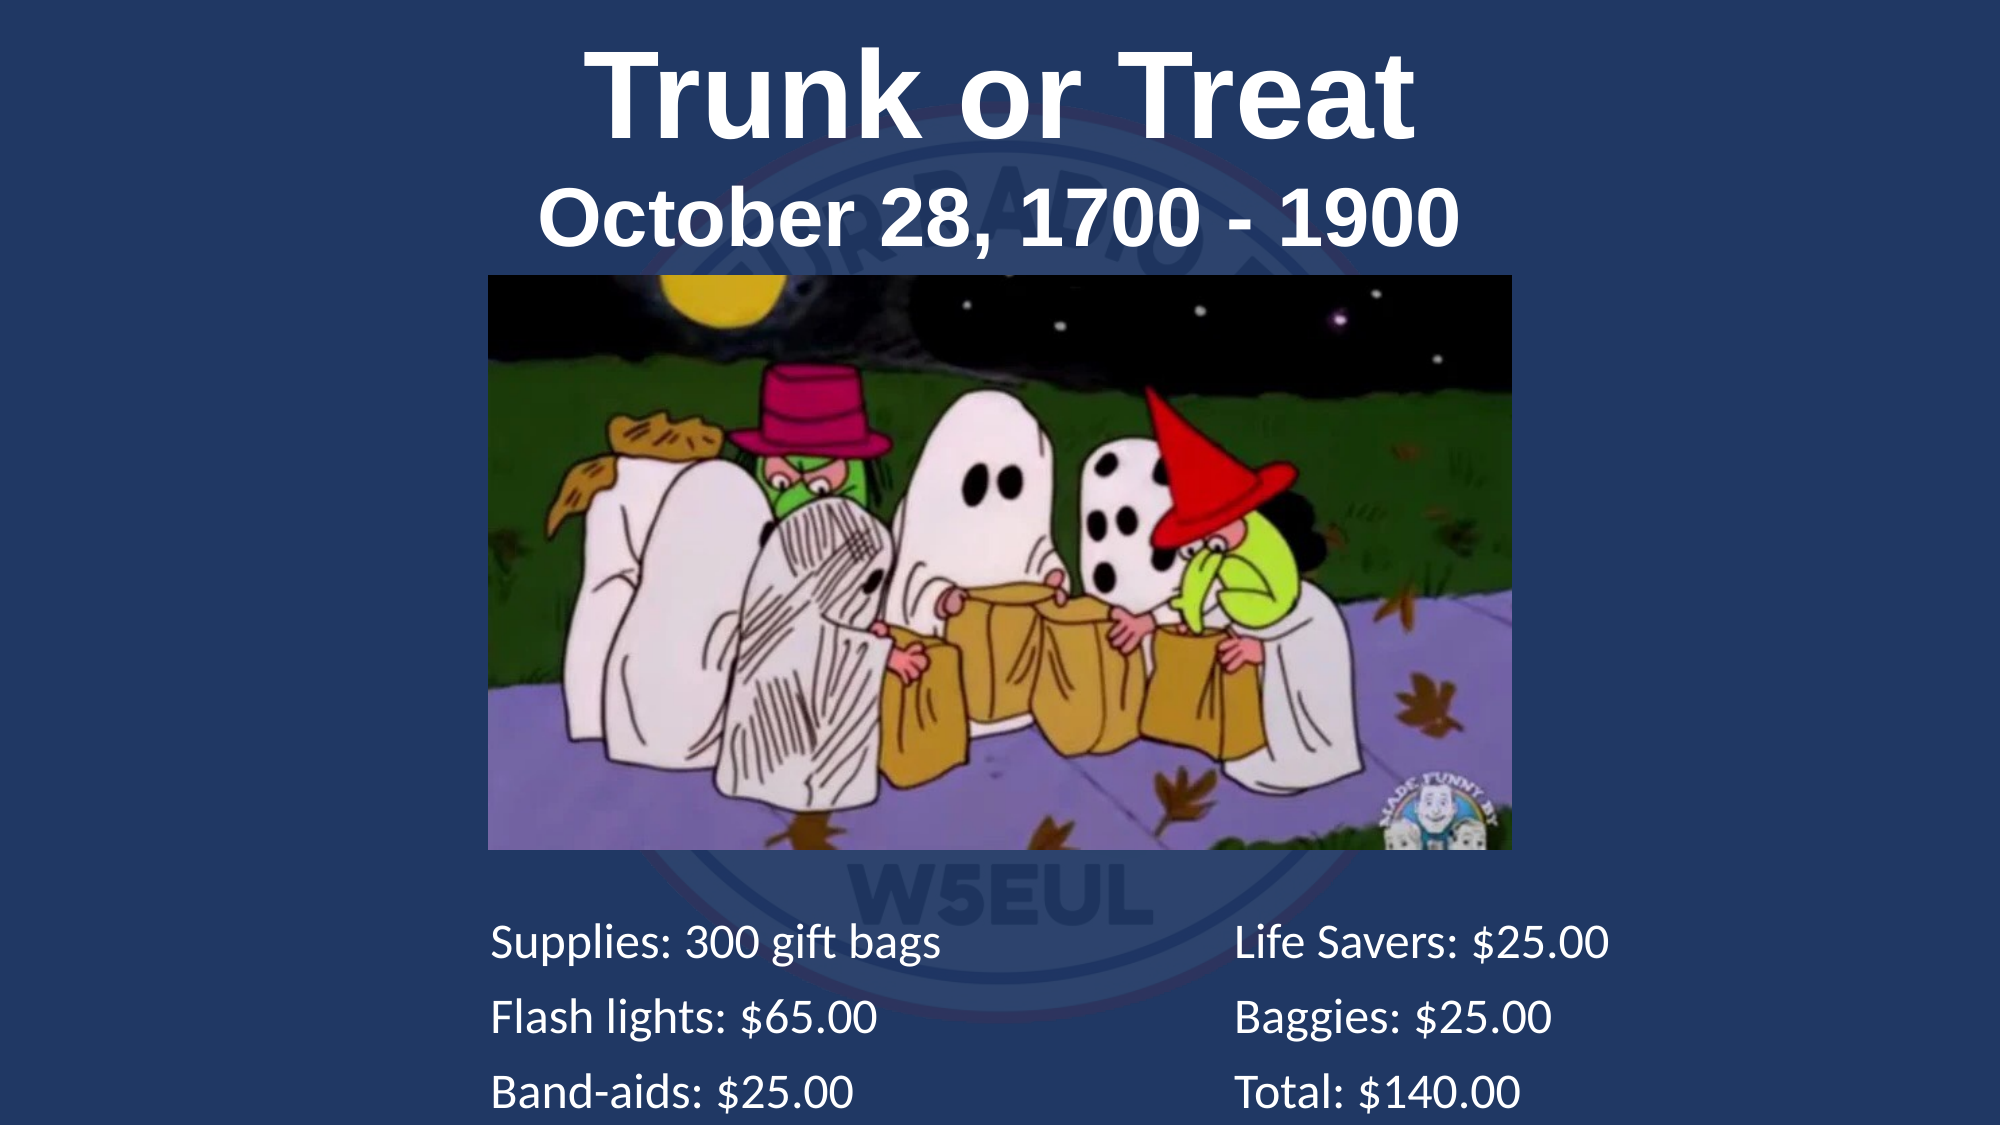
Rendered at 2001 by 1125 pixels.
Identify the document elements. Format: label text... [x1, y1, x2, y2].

text_box Supplies: 300 gift bags Flash lights: $65.00 Band-aids: $25.00 Life Savers: $25.00 Baggies: $25.00 Total: $140.00 [482, 908, 1914, 1125]
picture [464, 27, 1536, 1098]
text_box Trunk or Treat October 28, 1700 - 1900 [284, 5, 1716, 271]
